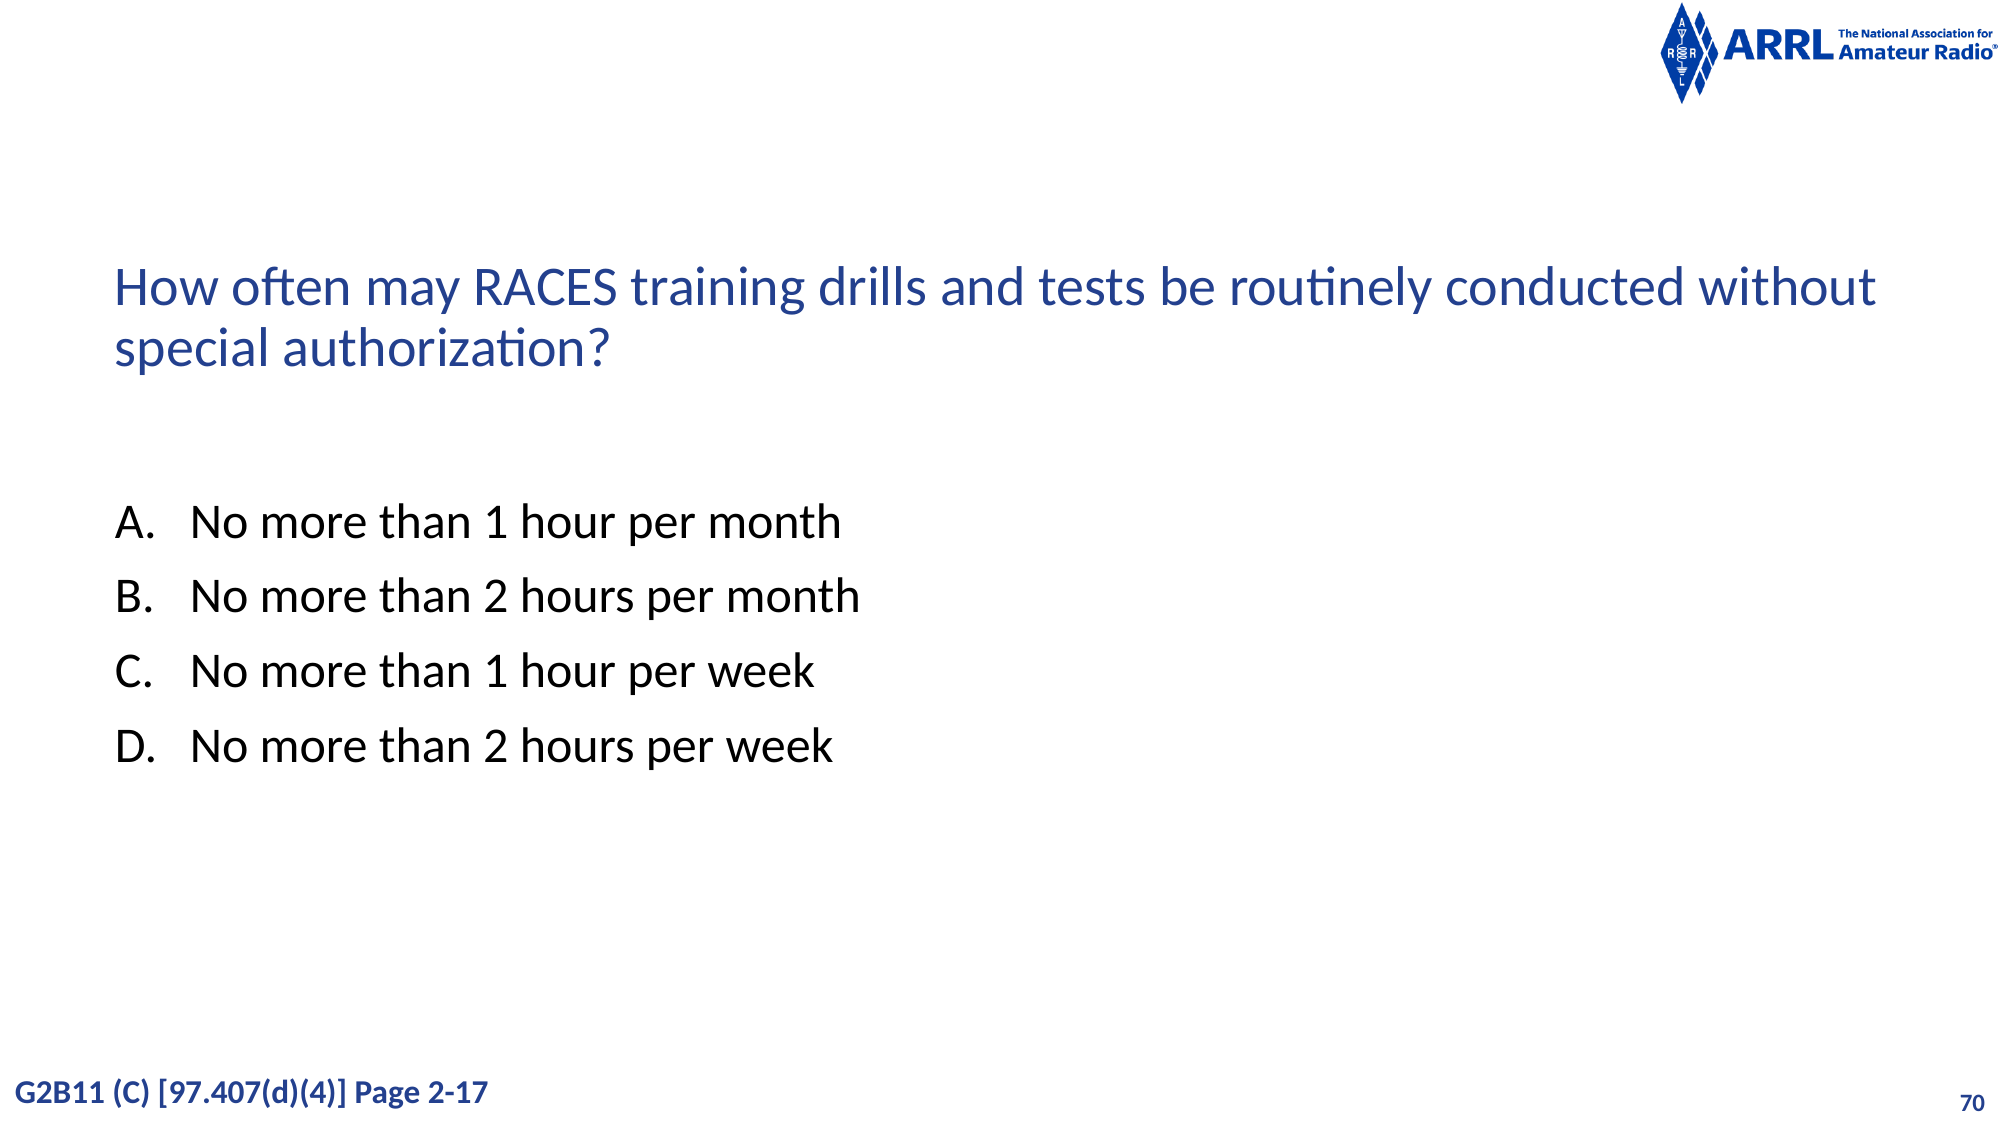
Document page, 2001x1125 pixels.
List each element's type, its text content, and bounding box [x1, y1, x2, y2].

list No more than 1 hour per month No more than 2 hours per month No more than 1 hour per week No more than 2 hours per week [99, 487, 1900, 1005]
title How often may RACES training drills and tests be routinely conducted without special authorization? [99, 249, 1900, 388]
picture [1658, 0, 1999, 106]
text_box G2B11 (C) [97.407(d)(4)] Page 2-17 [0, 1062, 1313, 1118]
text_box 70 [1899, 1079, 2000, 1125]
